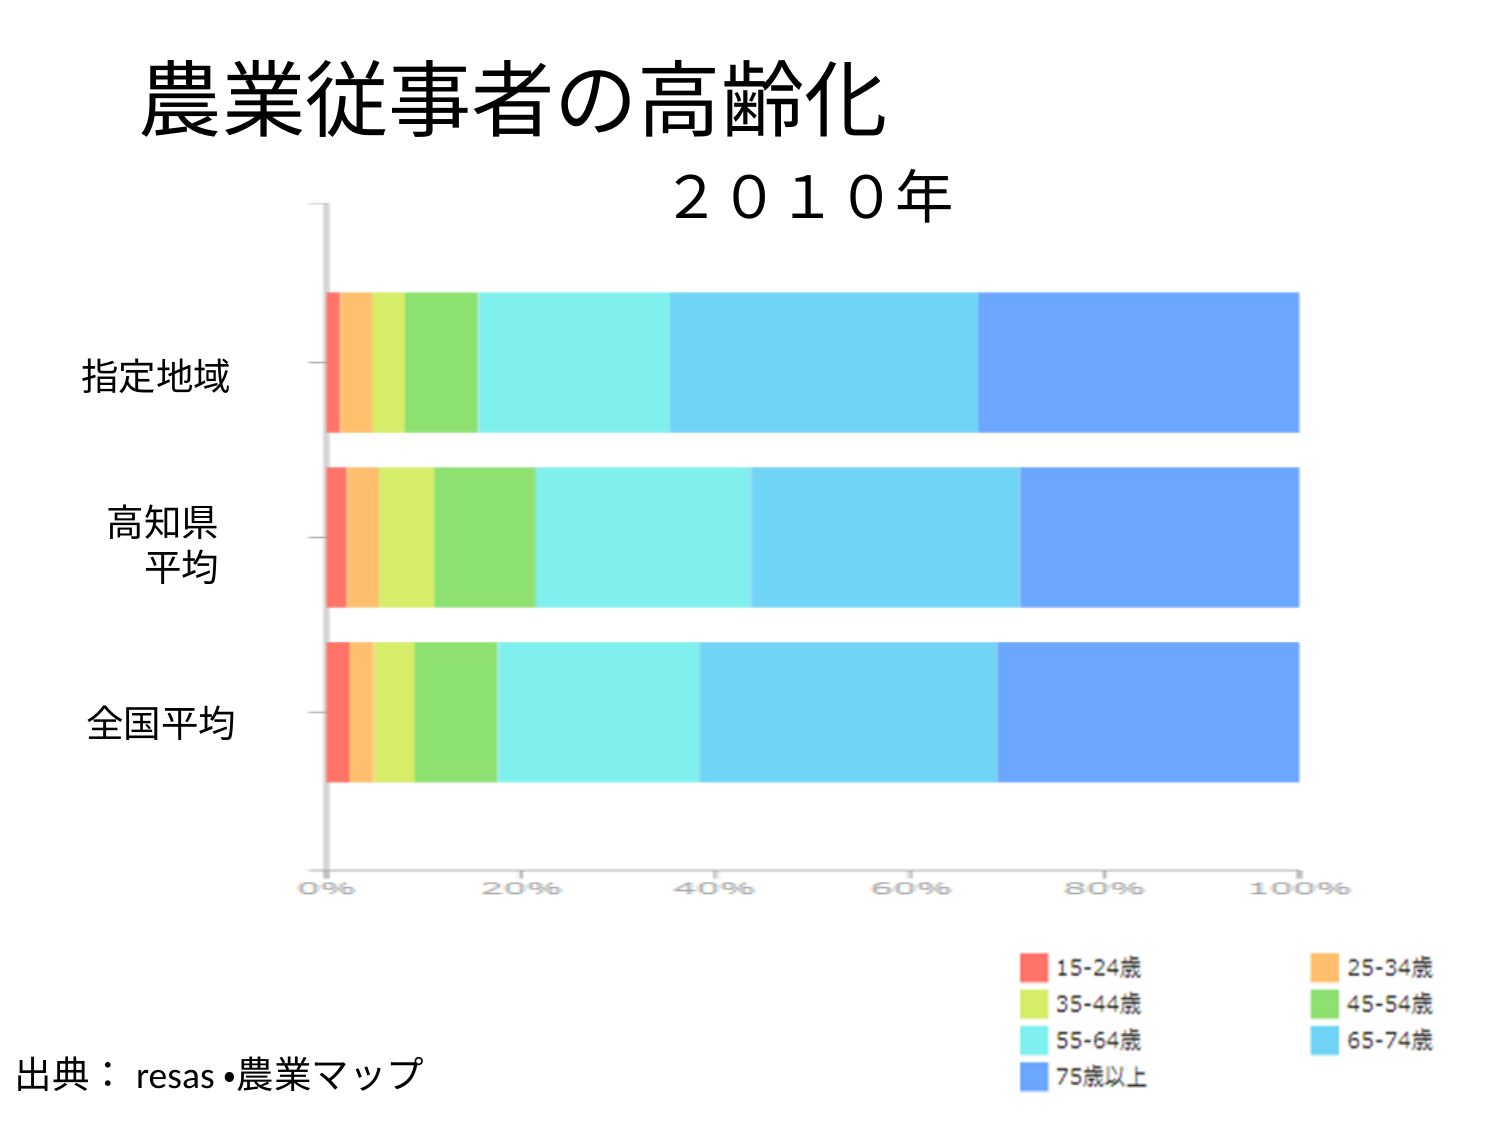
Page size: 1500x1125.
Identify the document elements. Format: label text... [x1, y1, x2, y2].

text_box 農業従事者の高齢化 [32, 40, 995, 100]
picture [1006, 919, 1452, 1125]
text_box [36, 97, 1484, 920]
text_box 出典：resas・農業マップ [0, 1043, 451, 1104]
